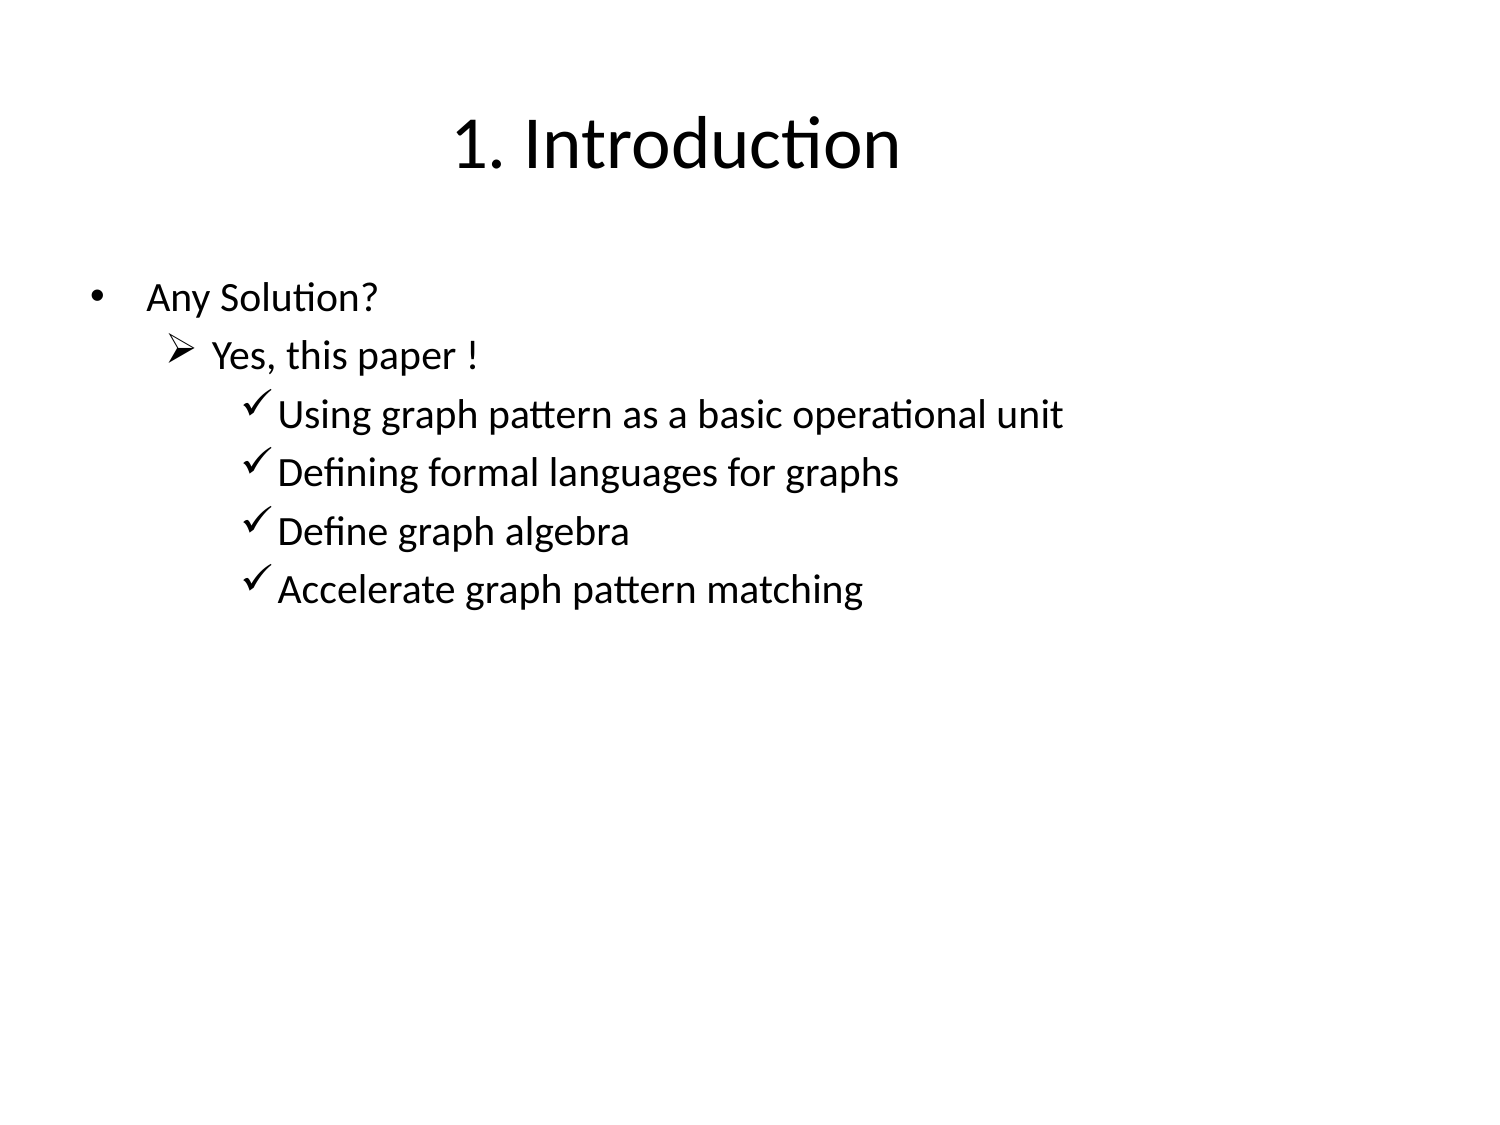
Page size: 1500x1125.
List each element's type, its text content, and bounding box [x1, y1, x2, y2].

list Any Solution? Yes, this paper ! Using graph pattern as a basic operational unit Defining formal languages for graphs Define graph algebra Accelerate graph pattern matching [75, 262, 1425, 1005]
title 1. Introduction [75, 45, 1425, 233]
